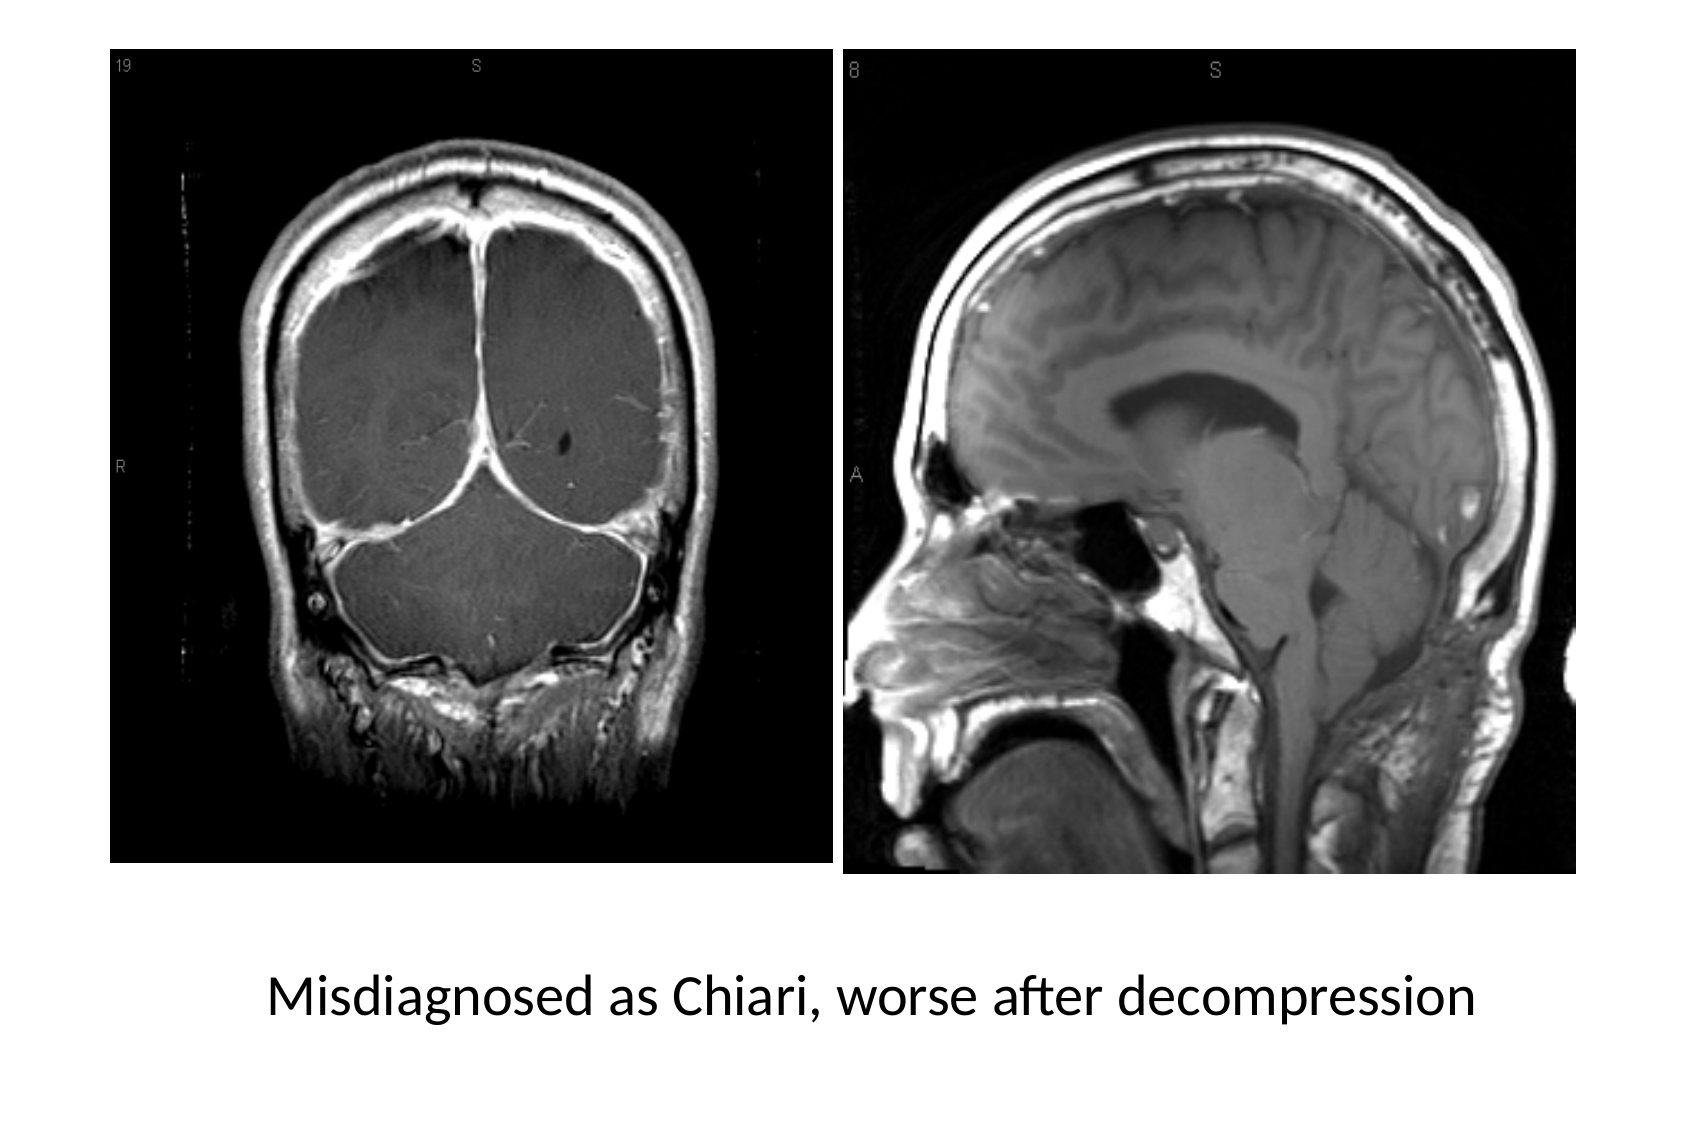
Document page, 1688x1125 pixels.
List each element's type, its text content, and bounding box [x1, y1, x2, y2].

text_box Misdiagnosed as Chiari, worse after decompression [251, 950, 1493, 1035]
picture [110, 49, 833, 863]
picture [843, 49, 1576, 874]
